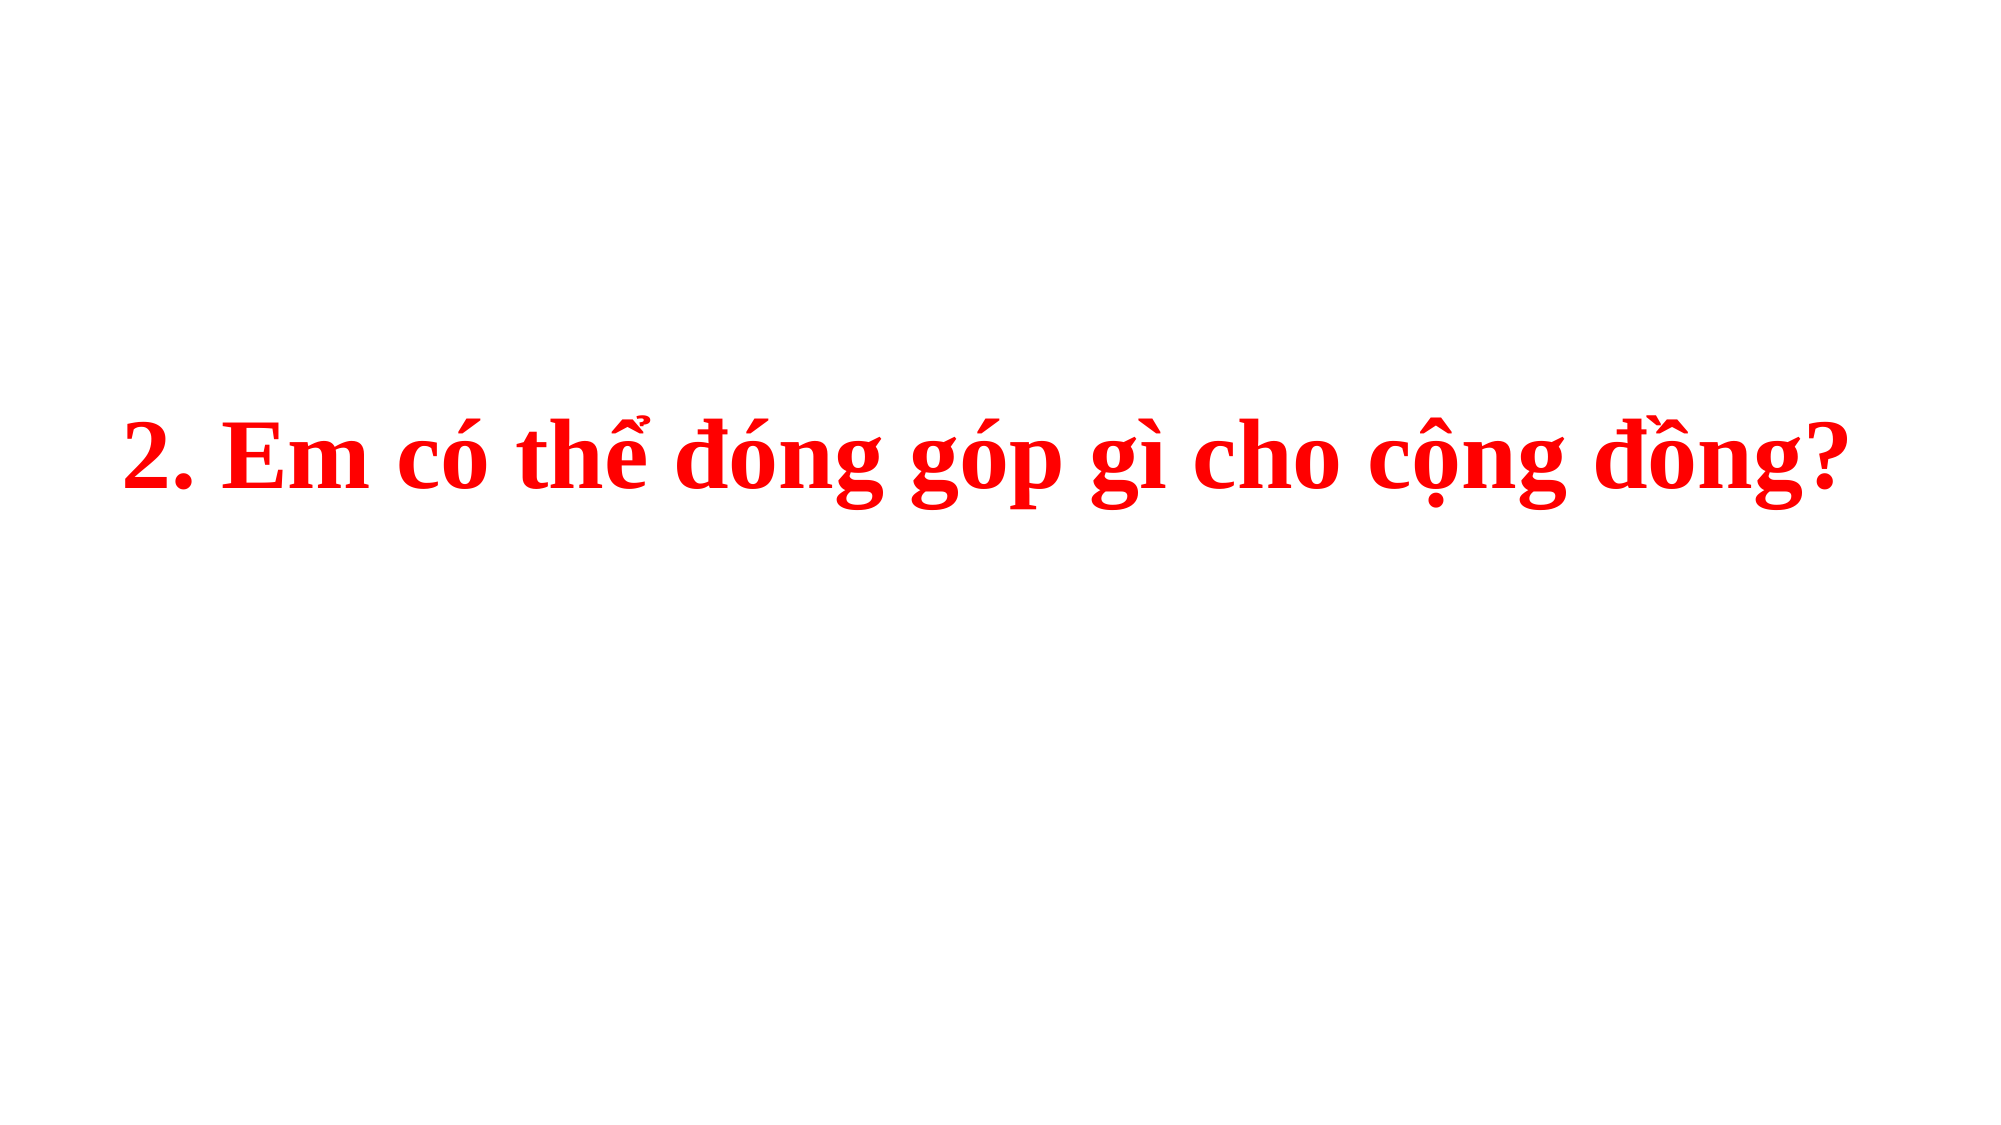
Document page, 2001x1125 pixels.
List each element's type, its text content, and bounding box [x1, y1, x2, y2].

title 2. Em có thể đóng góp gì cho cộng đồng? [106, 316, 1959, 596]
